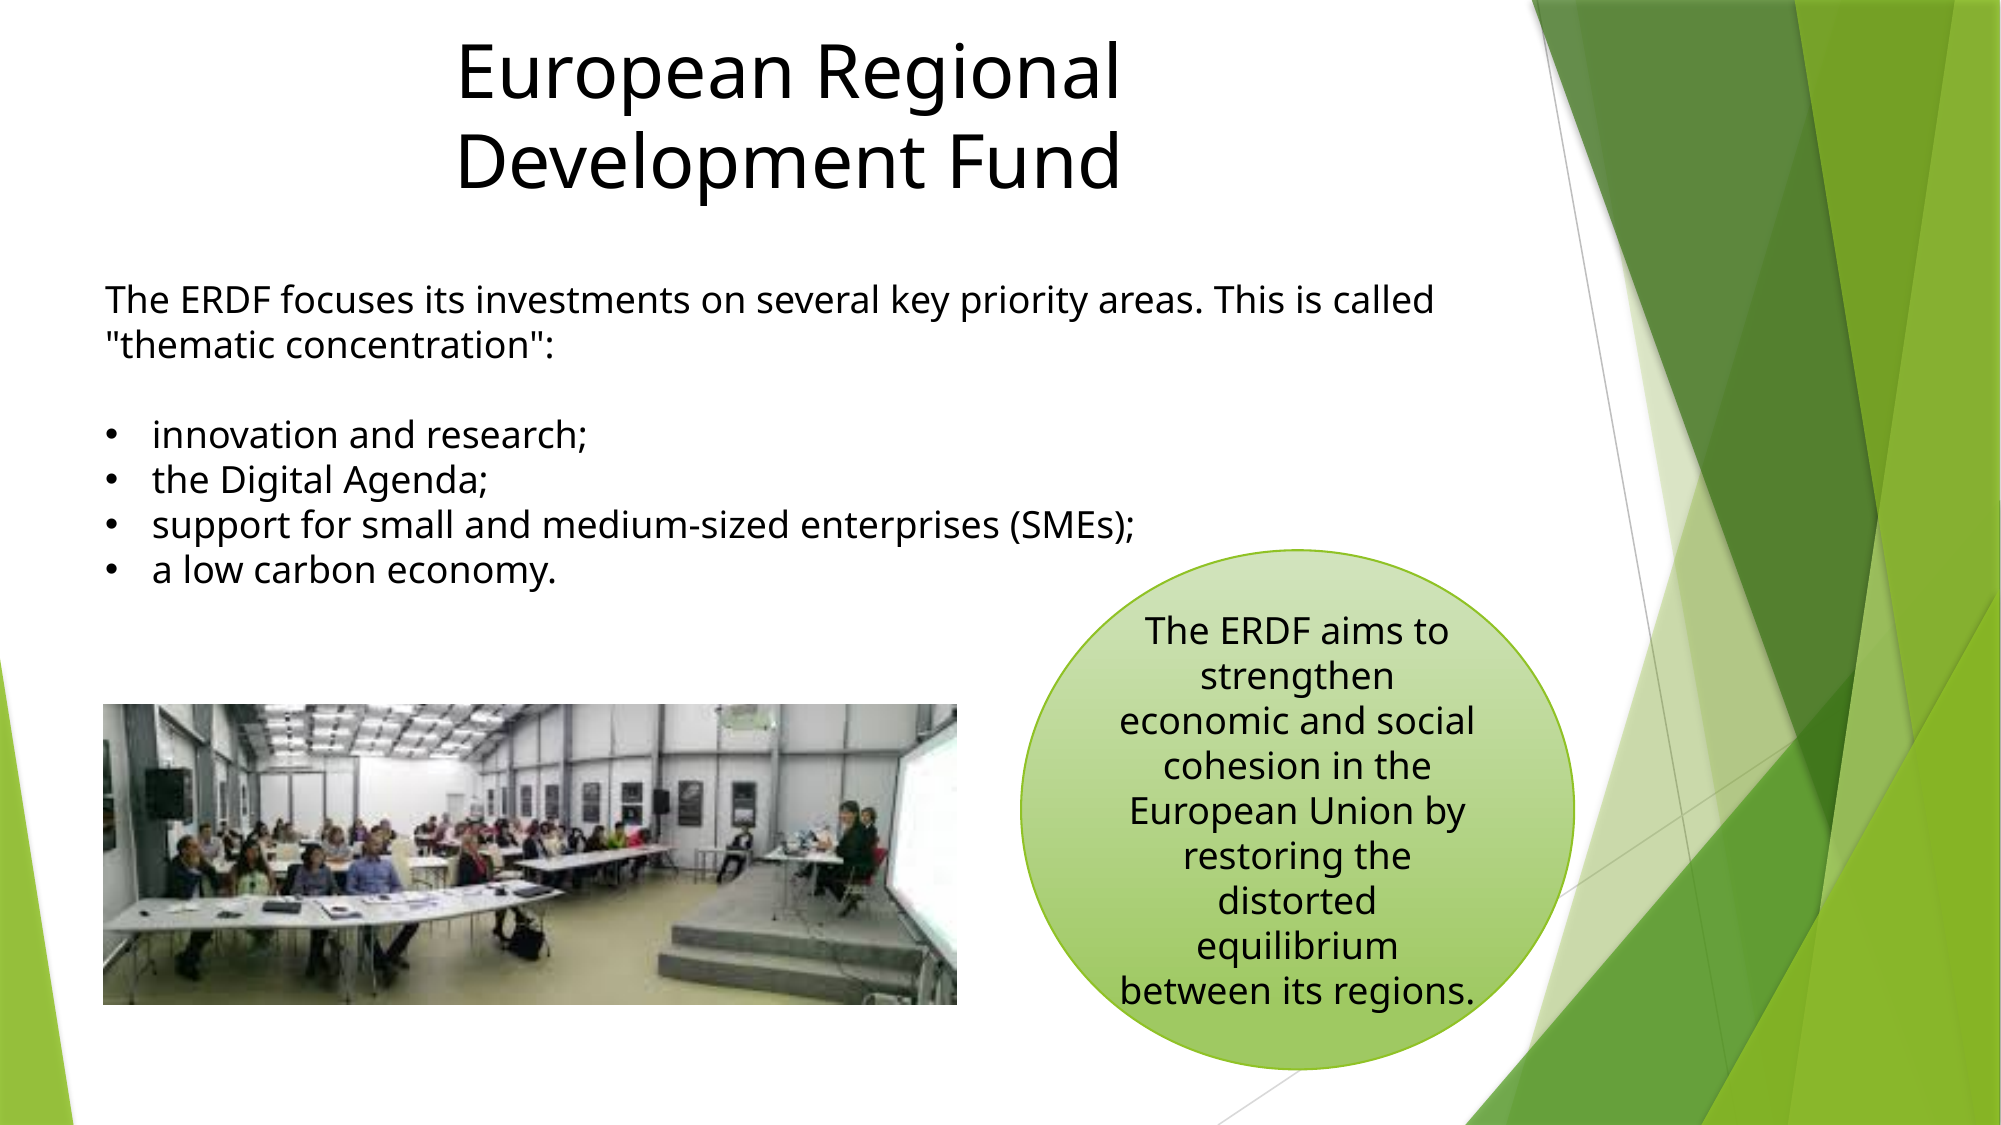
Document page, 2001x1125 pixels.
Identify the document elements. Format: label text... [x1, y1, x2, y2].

text_box [1230, 550, 1334, 733]
picture [102, 704, 957, 1006]
text_box The ERDF focuses its investments on several key priority areas. This is called "thematic concentration": innovation and research; the Digital Agenda; support for small and medium-sized enterprises (SMEs); a low carbon economy. [90, 268, 1589, 599]
text_box The ERDF aims to strengthen economic and social cohesion in the European Union by restoring the distorted equilibrium between its regions. [1020, 551, 1576, 1071]
text_box European Regional Development Fund [231, 15, 1347, 211]
